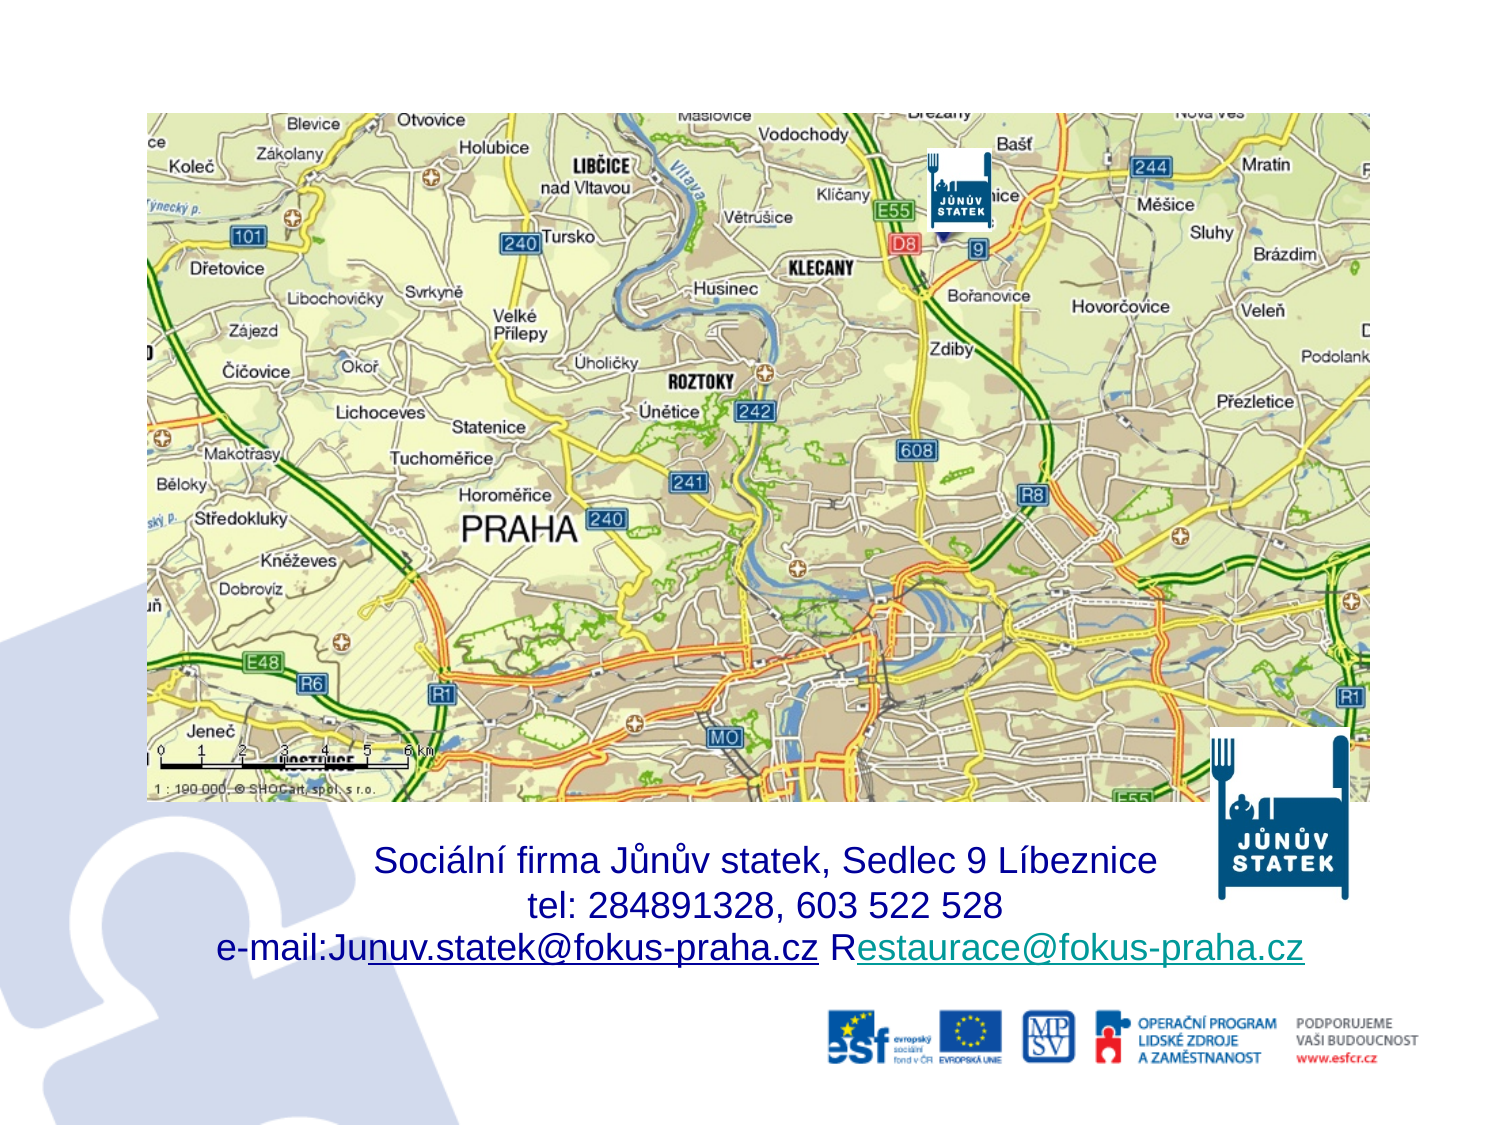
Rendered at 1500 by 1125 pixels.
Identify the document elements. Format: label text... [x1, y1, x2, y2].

picture [0, 0, 1500, 1125]
list Sociální firma Jůnův statek, Sedlec 9 Líbeznice tel: 284891328, 603 522 528 e-mail:Junuv.statek@fokus-praha.cz Restaurace@fokus-praha.cz [24, 824, 1451, 1125]
